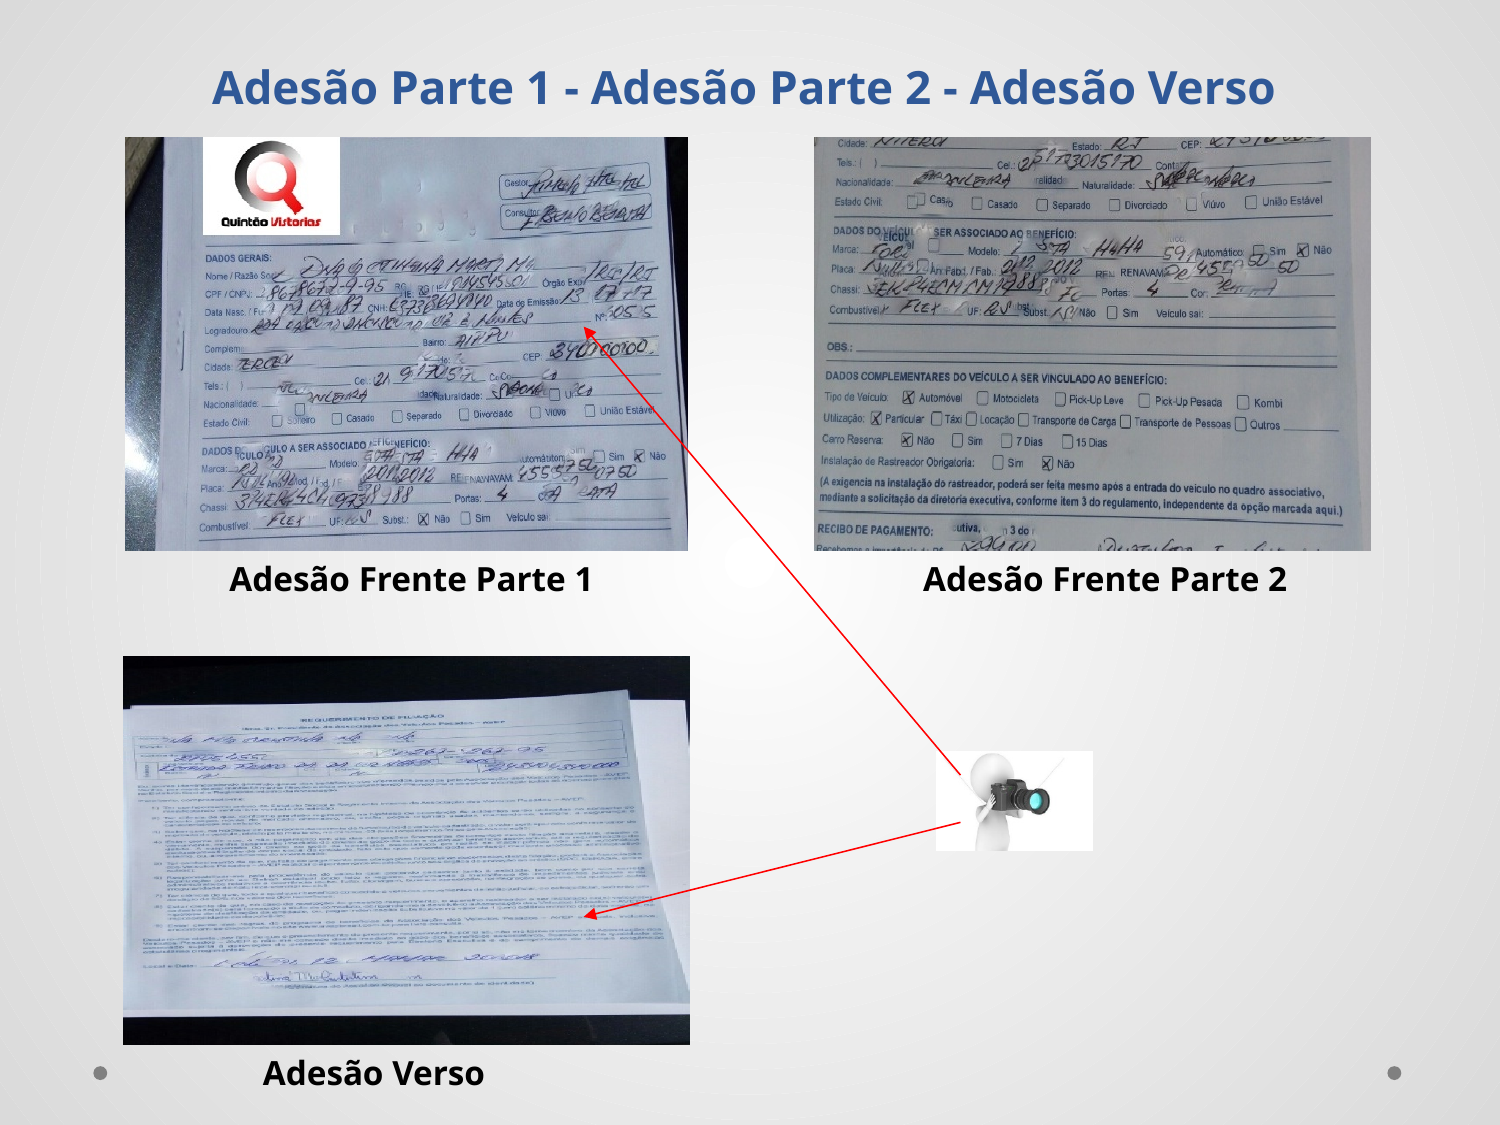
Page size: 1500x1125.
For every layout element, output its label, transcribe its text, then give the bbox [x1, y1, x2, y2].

text_box Adesão Frente Parte 2 [966, 559, 1303, 606]
title Adesão Parte 1 - Adesão Parte 2 - Adesão Verso [29, 30, 1459, 122]
text_box Adesão Frente Parte 1 [214, 559, 578, 606]
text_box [583, 822, 961, 917]
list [125, 136, 688, 552]
picture [123, 656, 690, 1045]
text_box Adesão Verso [248, 1053, 501, 1099]
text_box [583, 326, 961, 776]
picture [814, 136, 1371, 552]
picture [936, 751, 1093, 851]
